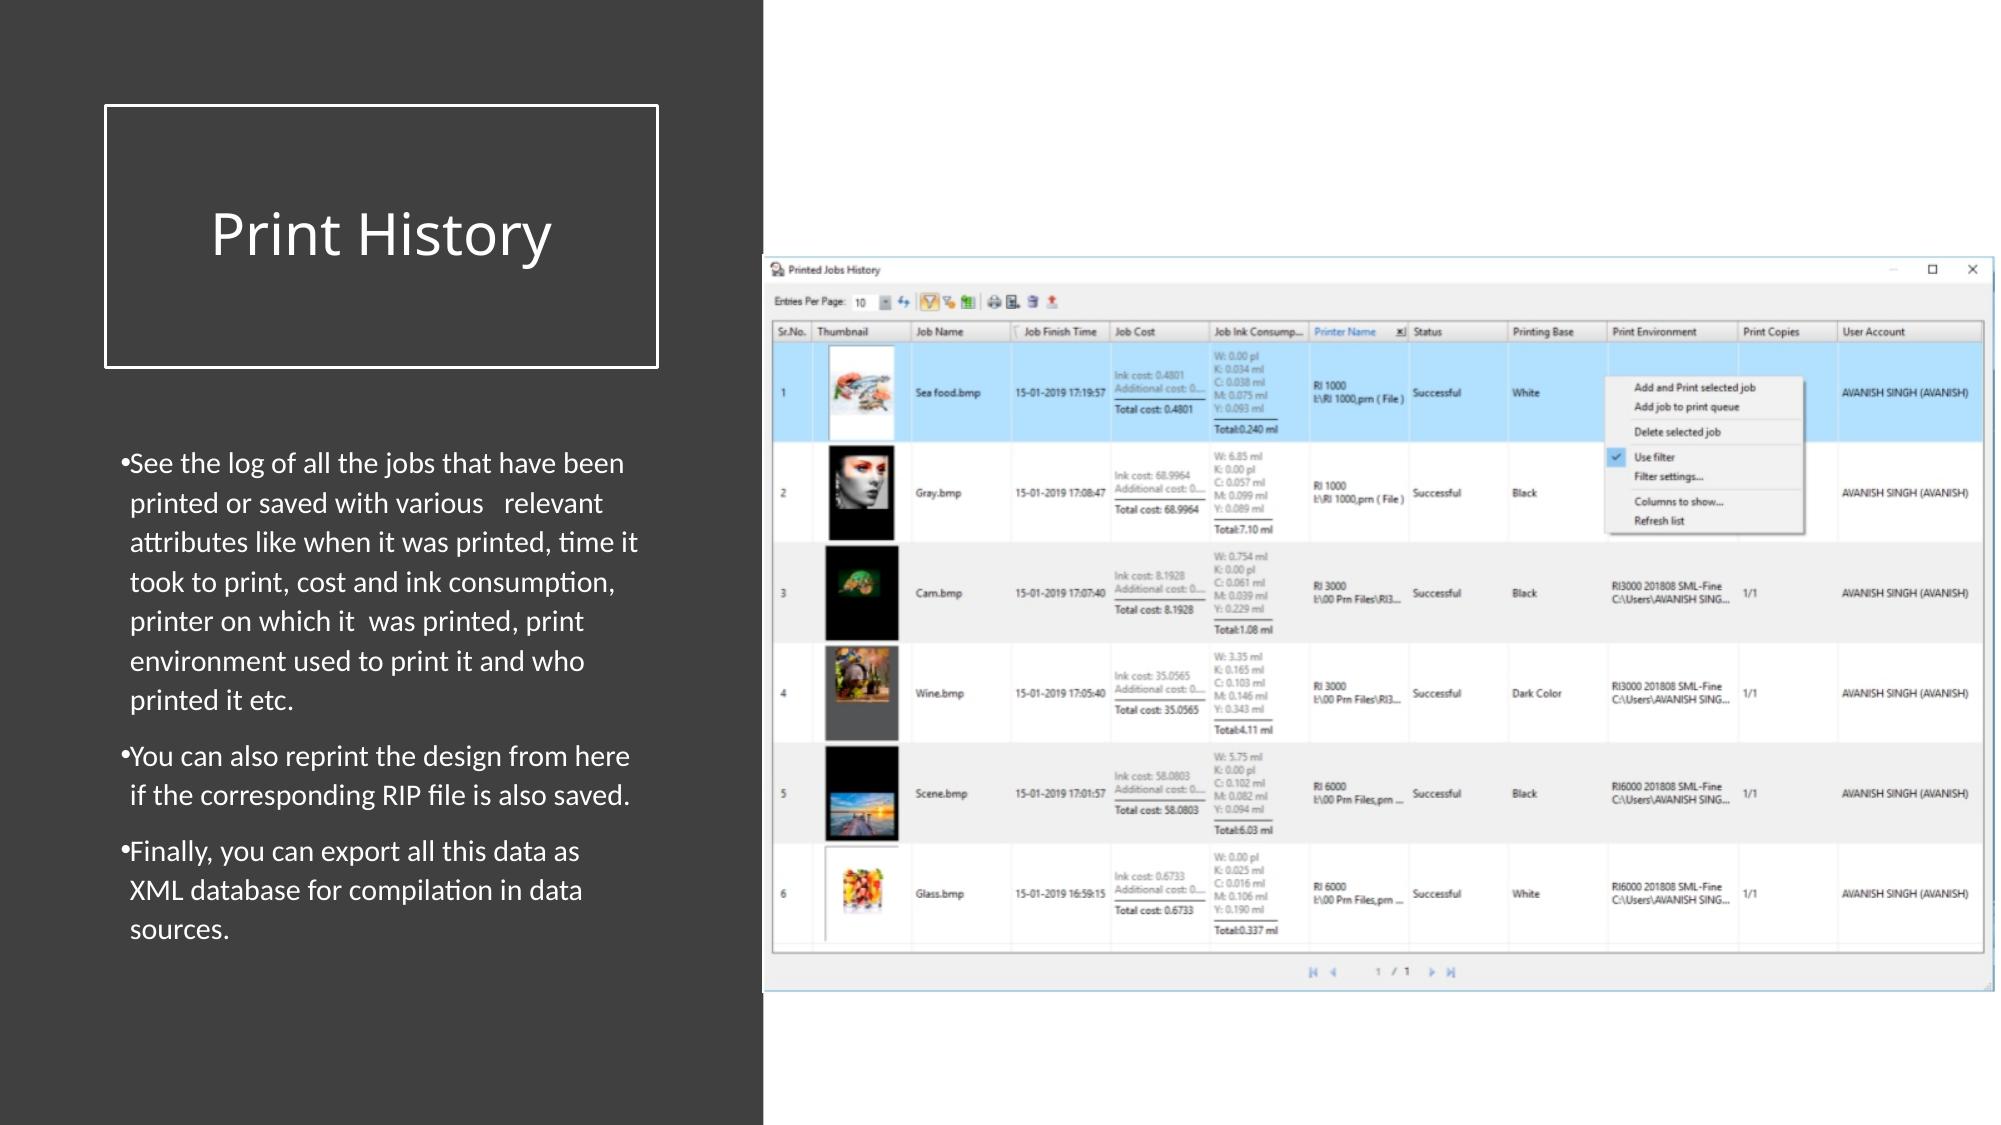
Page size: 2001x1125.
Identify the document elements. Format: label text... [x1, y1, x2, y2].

title Print History [105, 105, 658, 368]
list See the log of all the jobs that have been printed or saved with various relevant attributes like when it was printed, time it took to print, cost and ink consumption, printer on which it was printed, print environment used to print it and who printed it etc. You can also reprint the design from here if the corresponding RIP file is also saved. Finally, you can export all this data as XML database for compilation in data sources. [105, 432, 658, 994]
text_box [0, 0, 764, 1125]
picture [762, 254, 1996, 993]
